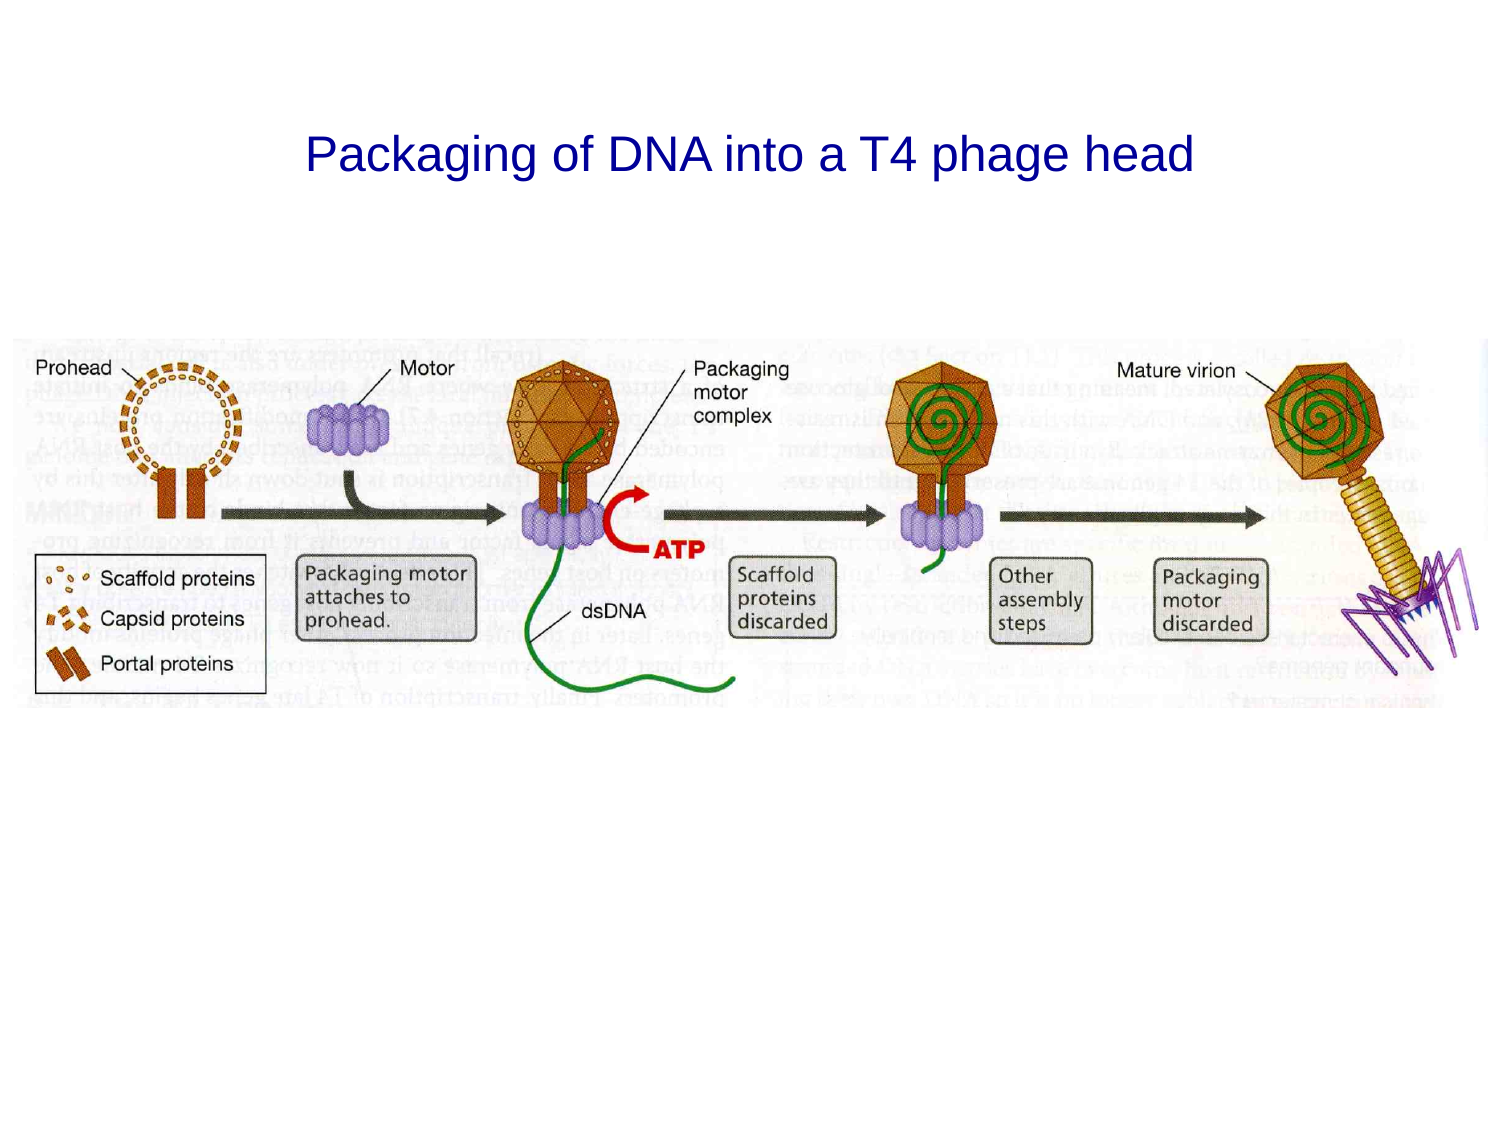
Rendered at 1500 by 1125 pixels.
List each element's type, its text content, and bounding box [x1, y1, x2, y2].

picture [14, 0, 1487, 1125]
text_box Packaging of DNA into a T4 phage head [289, 113, 559, 189]
text_box Packaging of DNA into a T4 phage head [940, 113, 1211, 189]
